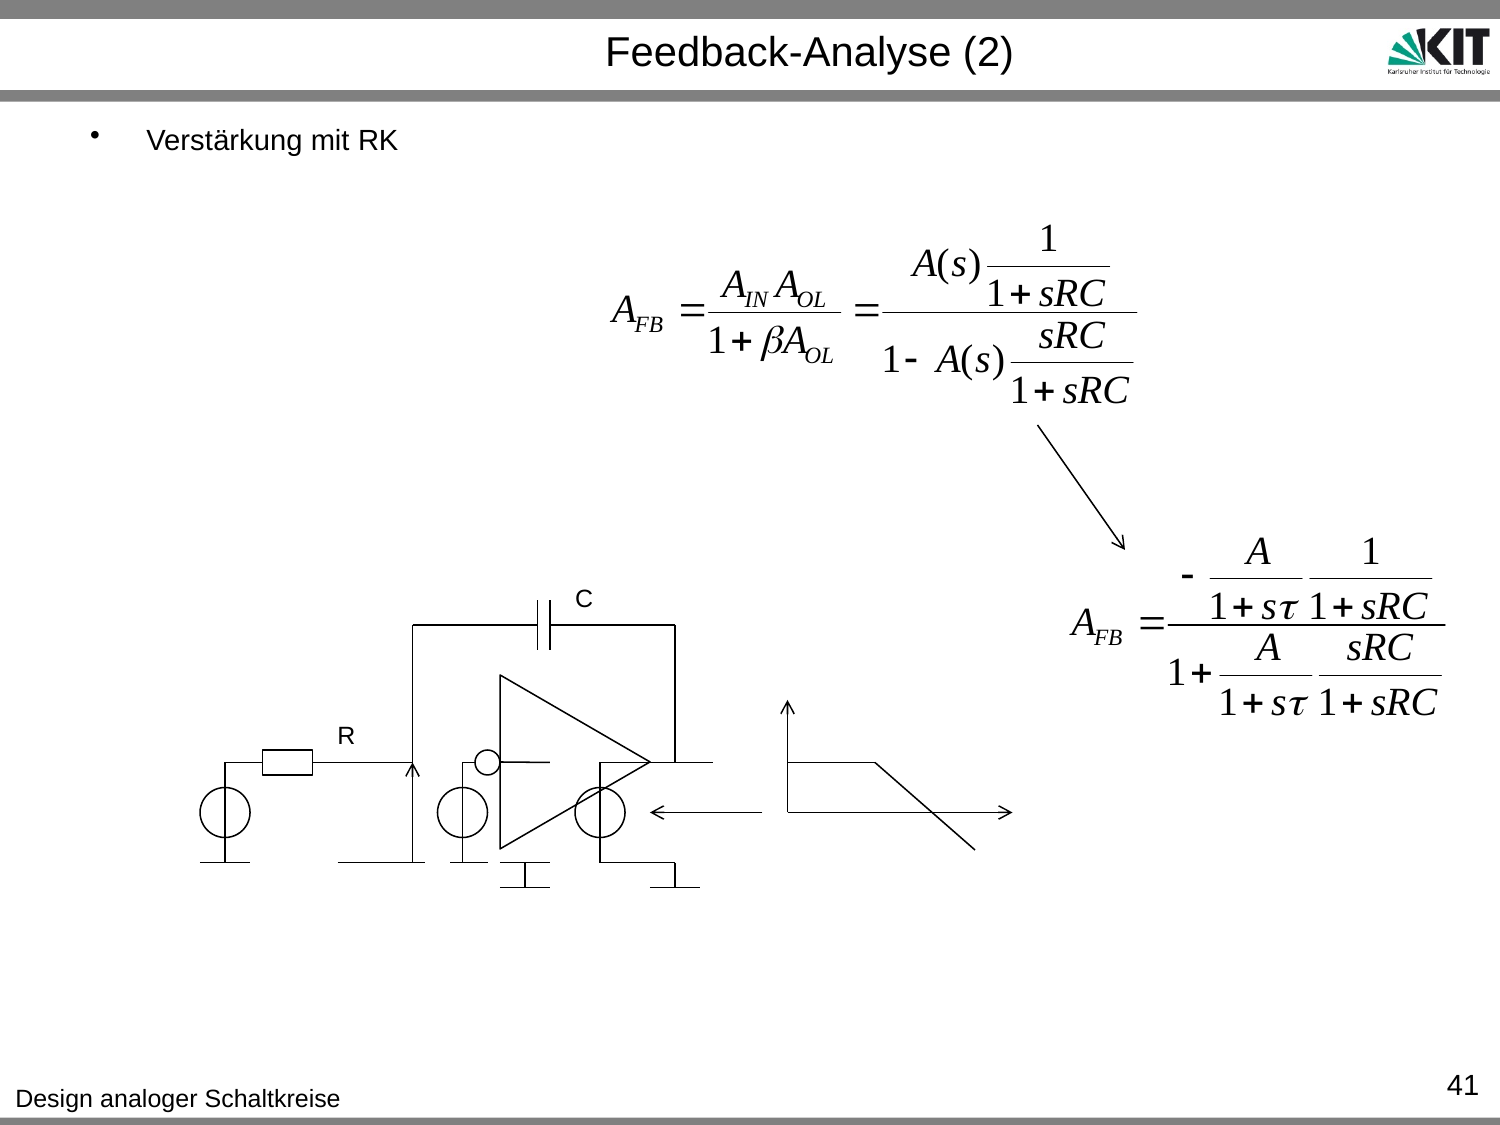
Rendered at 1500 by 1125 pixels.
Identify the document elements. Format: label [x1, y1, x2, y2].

title [194, 21, 1425, 79]
text_box [602, 212, 1146, 413]
picture [1425, 28, 1490, 75]
list [75, 113, 1425, 288]
text_box [199, 574, 713, 888]
text_box [787, 699, 1013, 851]
text_box [1037, 424, 1453, 726]
text_box [322, 712, 371, 758]
text_box [499, 862, 551, 888]
slide_number [1364, 1058, 1495, 1094]
